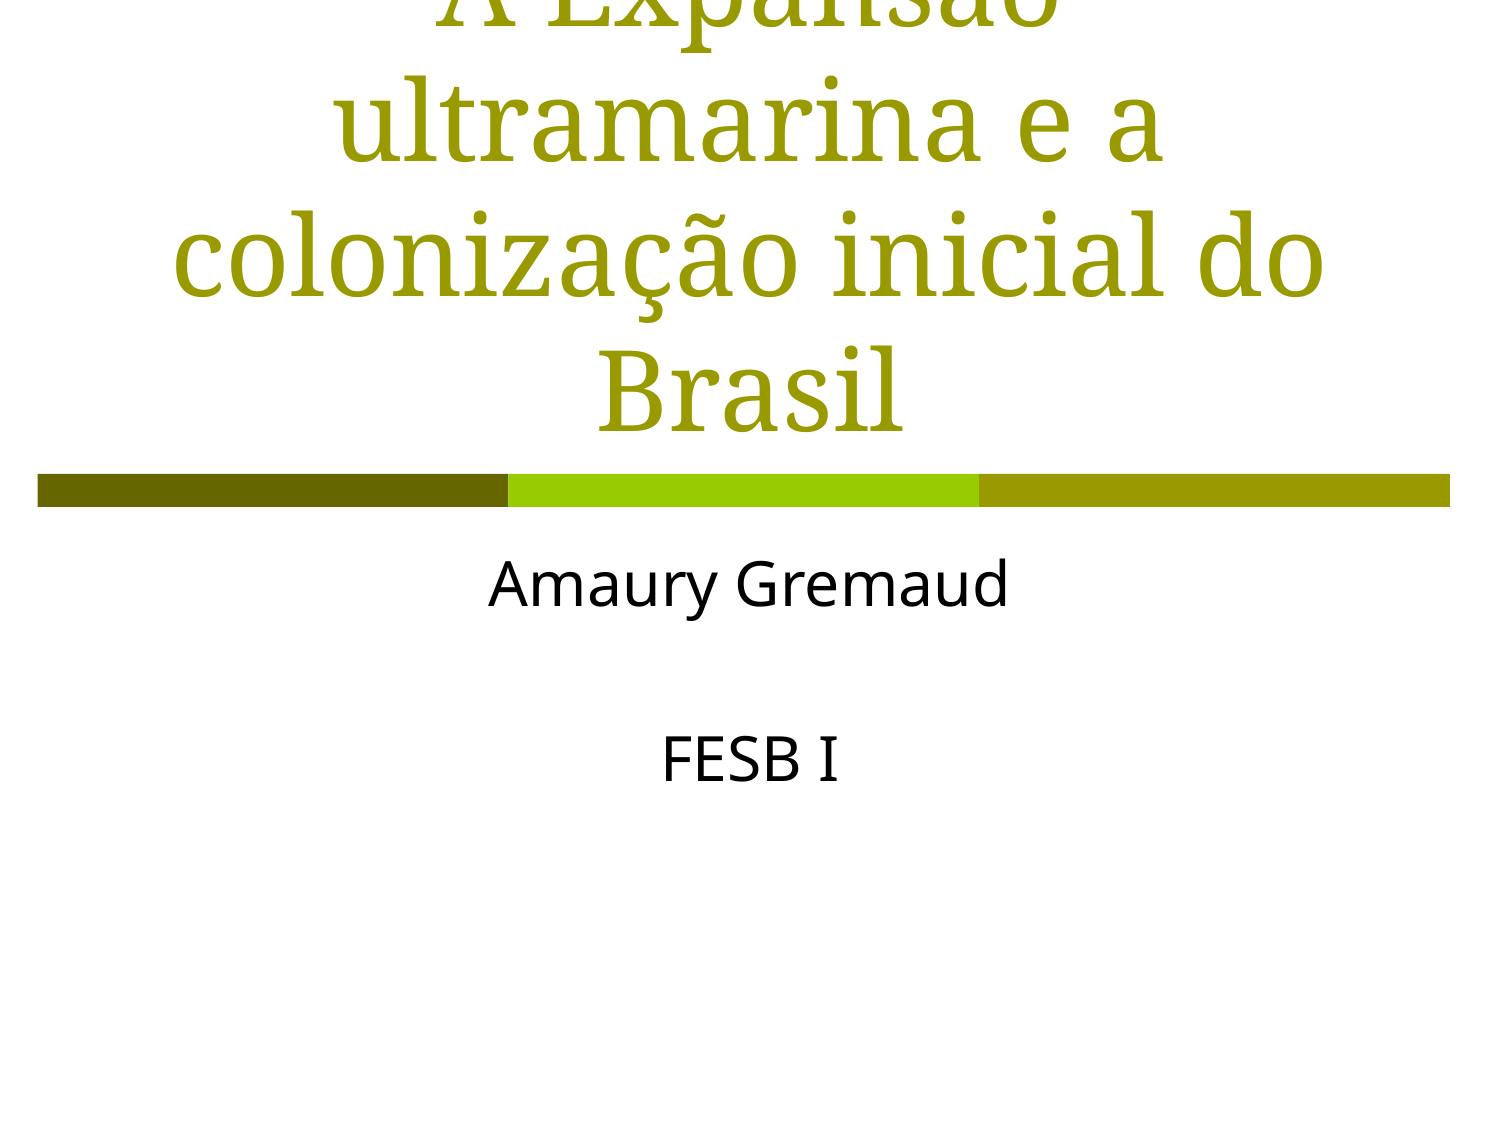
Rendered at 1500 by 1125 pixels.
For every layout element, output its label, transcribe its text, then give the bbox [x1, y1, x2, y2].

title A Expansão ultramarina e a colonização inicial do Brasil [112, 112, 1388, 462]
subtitle Amaury Gremaud FESB I [224, 536, 1276, 900]
